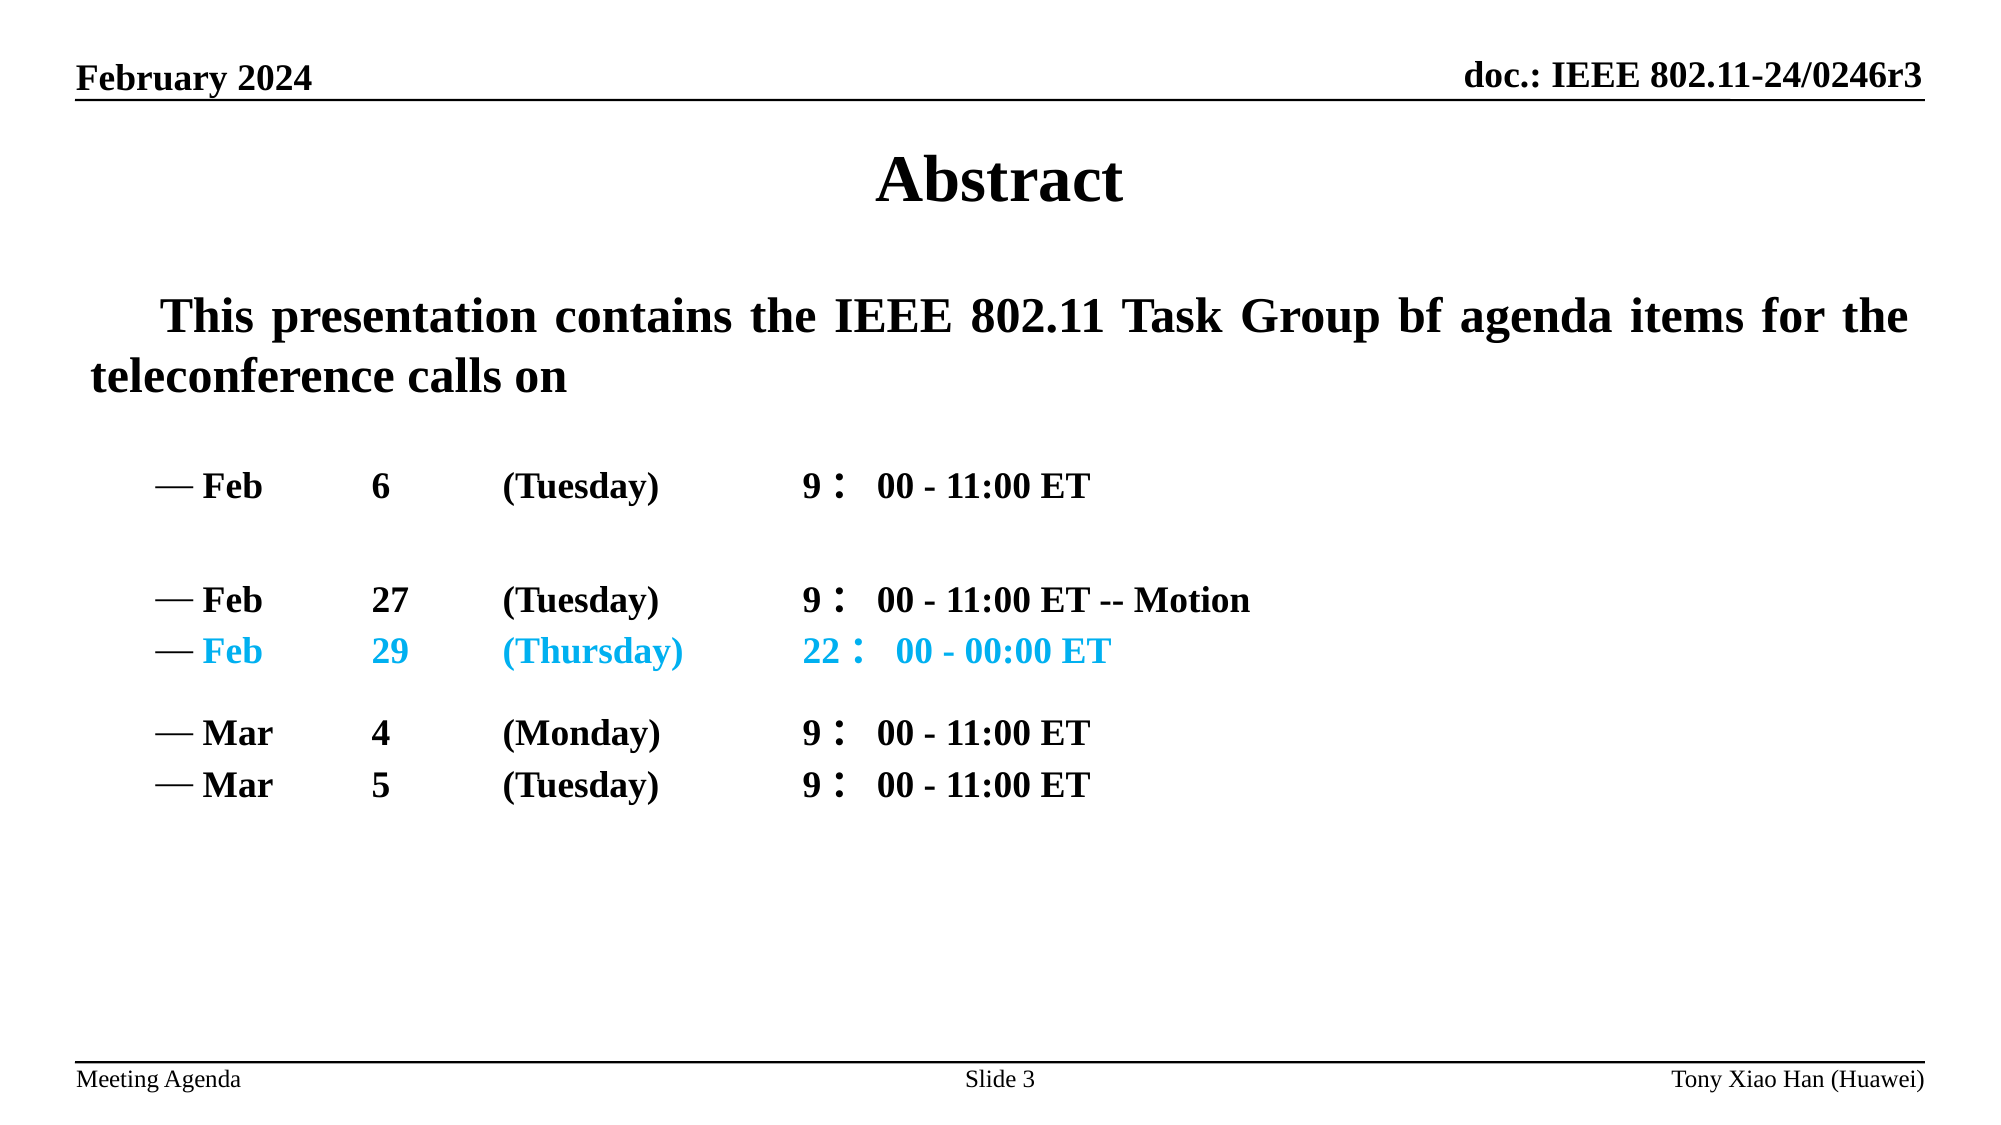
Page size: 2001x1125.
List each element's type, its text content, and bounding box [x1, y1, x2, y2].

text_box Abstract [362, 87, 1638, 263]
text_box This presentation contains the IEEE 802.11 Task Group bf agenda items for the teleconference calls on Feb 6 (Tuesday) 9：00 - 11:00 ET Feb 27 (Tuesday) 9：00 - 11:00 ET -- Motion Feb 29 (Thursday) 22：00 - 00:00 ET Mar 4 (Monday) 9：00 - 11:00 ET Mar 5 (Tuesday) 9：00 - 11:00 ET [75, 274, 1925, 950]
